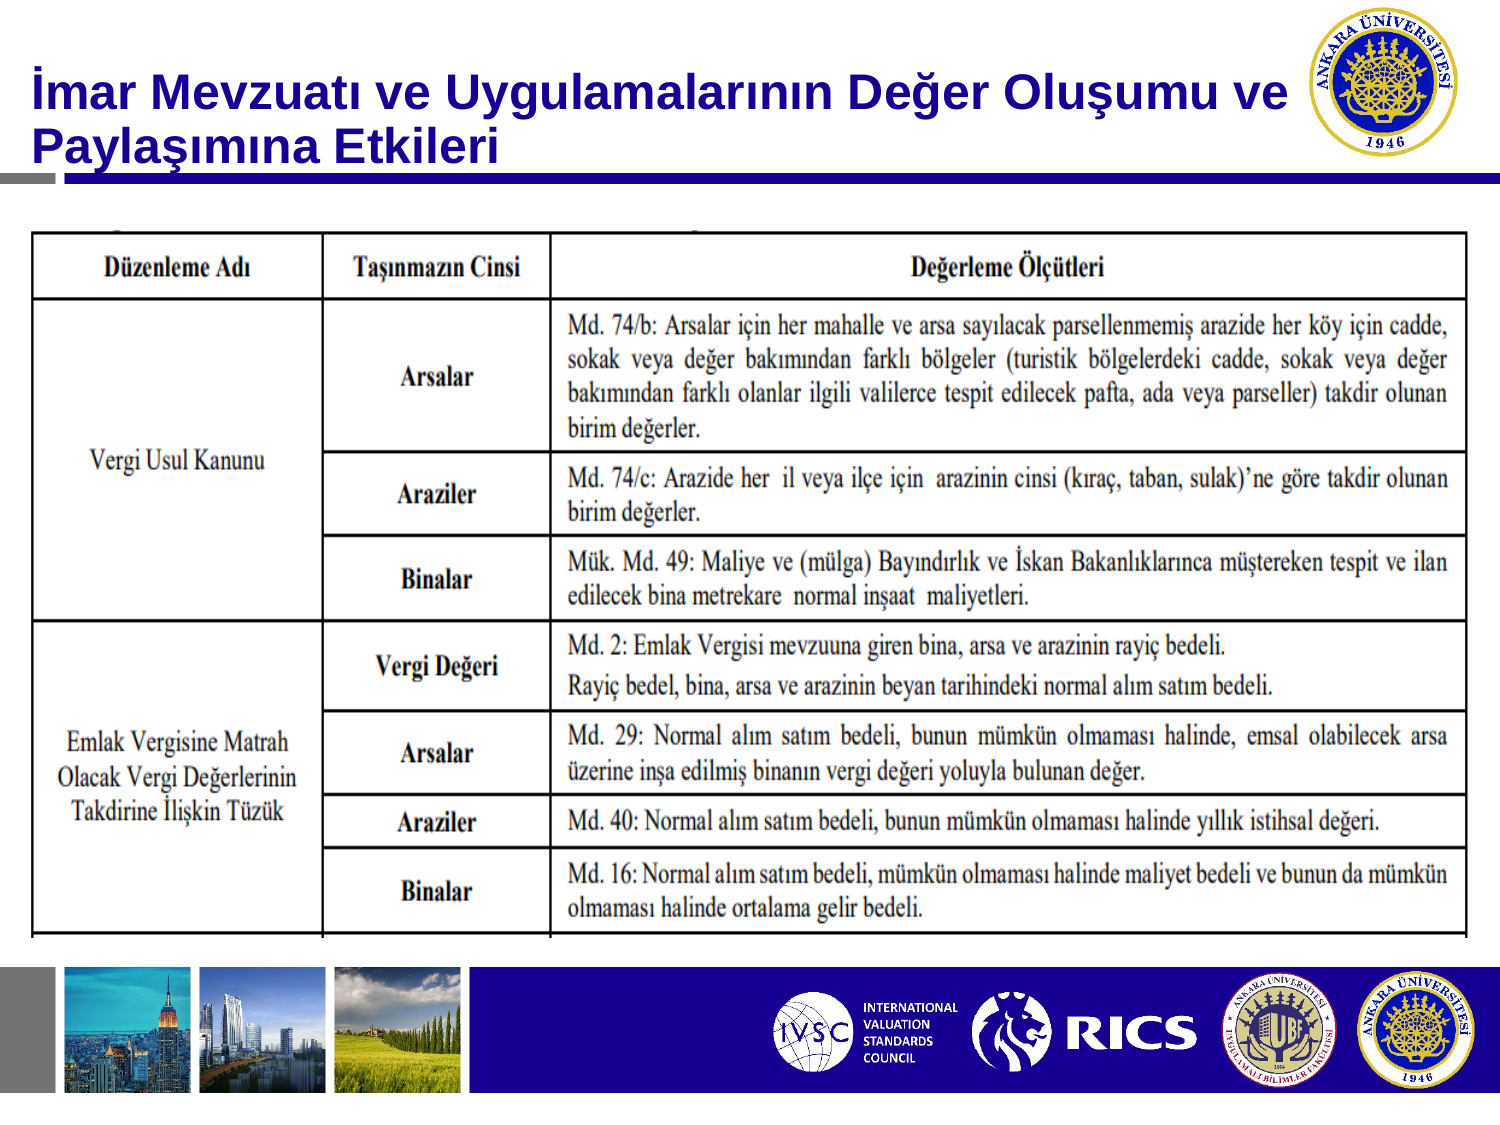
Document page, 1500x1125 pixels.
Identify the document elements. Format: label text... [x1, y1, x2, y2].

picture [0, 0, 1500, 1125]
text_box İmar Mevzuatı ve Uygulamalarının Değer Oluşumu ve Paylaşımına Etkileri [16, 58, 1414, 156]
